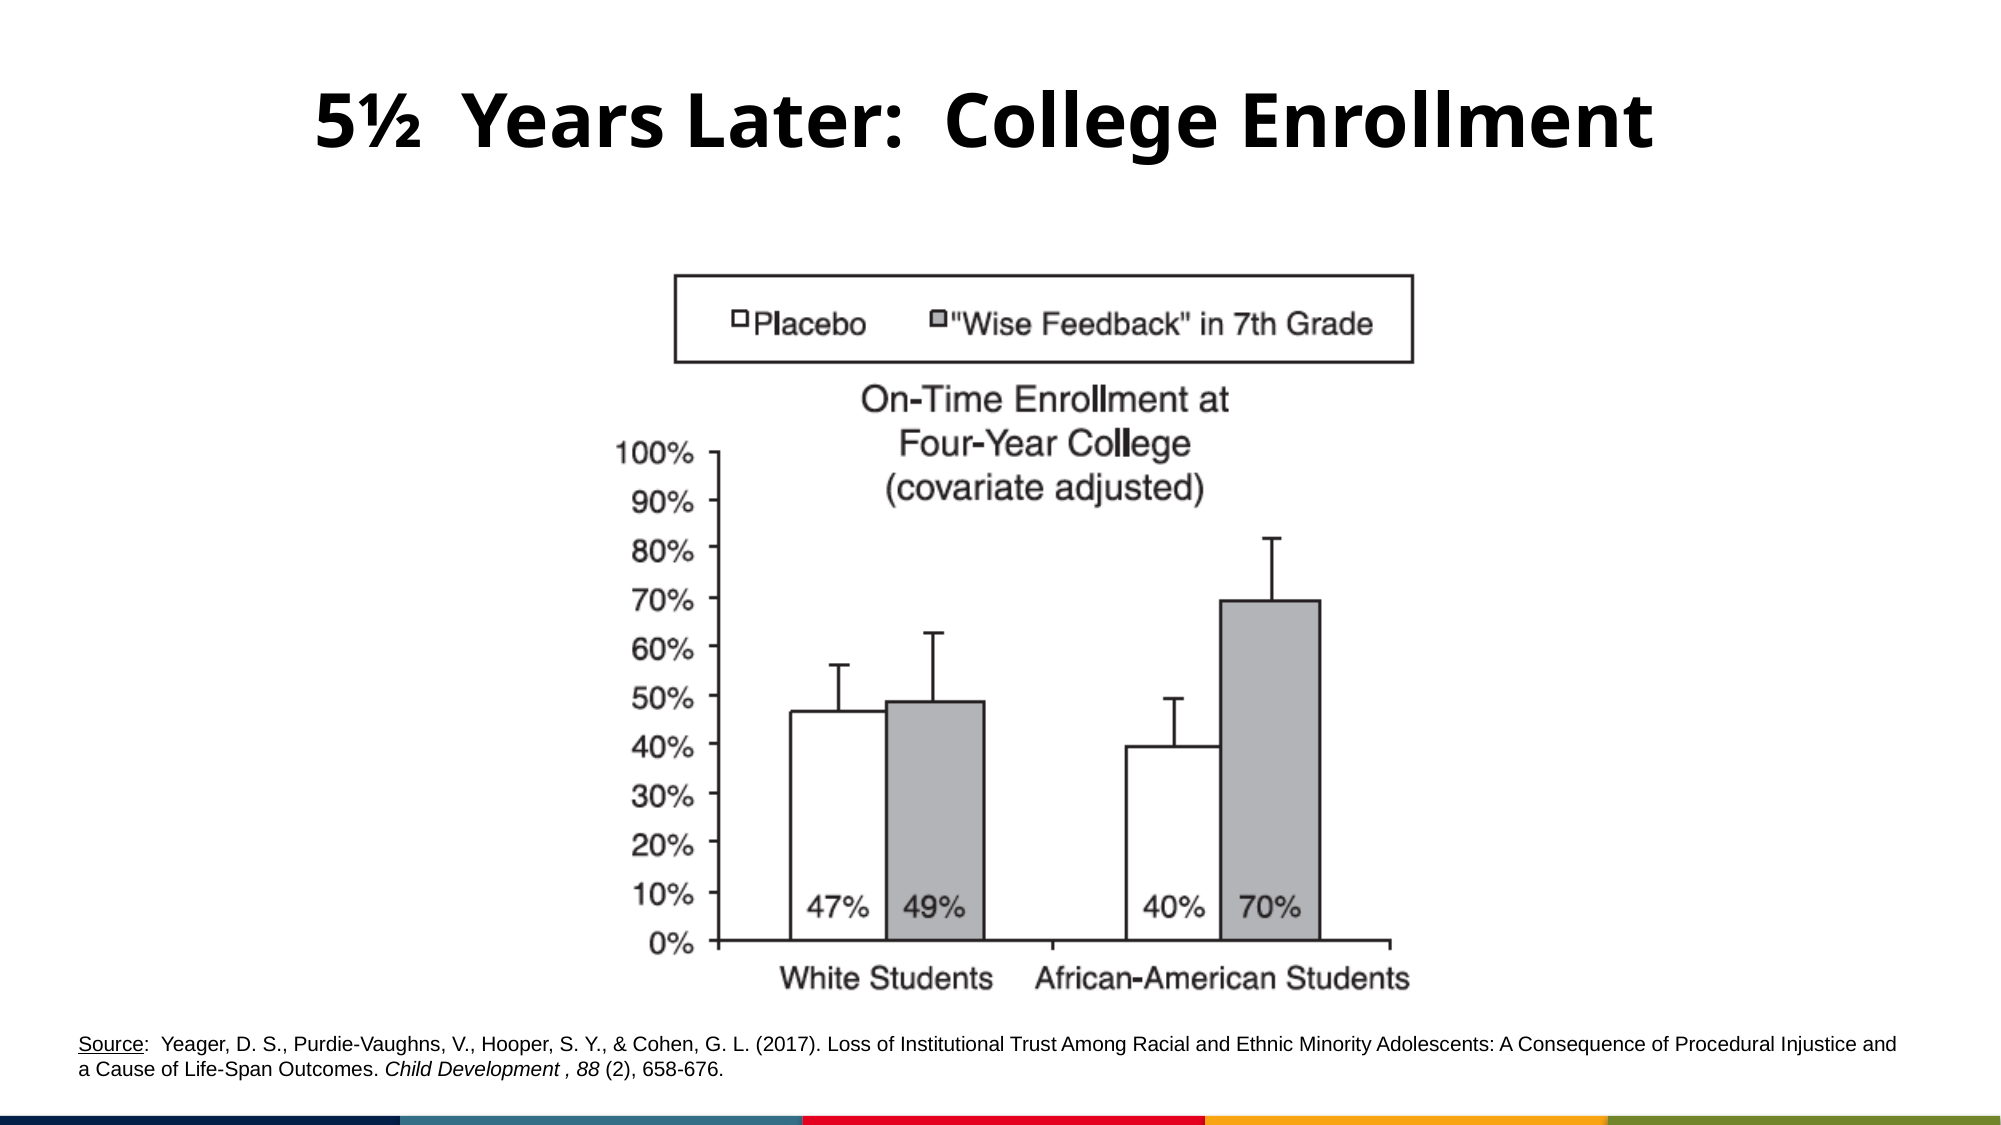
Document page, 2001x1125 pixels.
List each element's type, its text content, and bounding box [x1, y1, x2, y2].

text_box Source: Yeager, D. S., Purdie-Vaughns, V., Hooper, S. Y., & Cohen, G. L. (2017). Loss of Institutional Trust Among Racial and Ethnic Minority Adolescents: A Consequence of Procedural Injustice and a Cause of Life-Span Outcomes. Child Development , 88 (2), 658-676. [63, 1023, 1927, 1089]
picture [348, 260, 1699, 1024]
title 5½ Years Later: College Enrollment [97, 71, 1874, 163]
